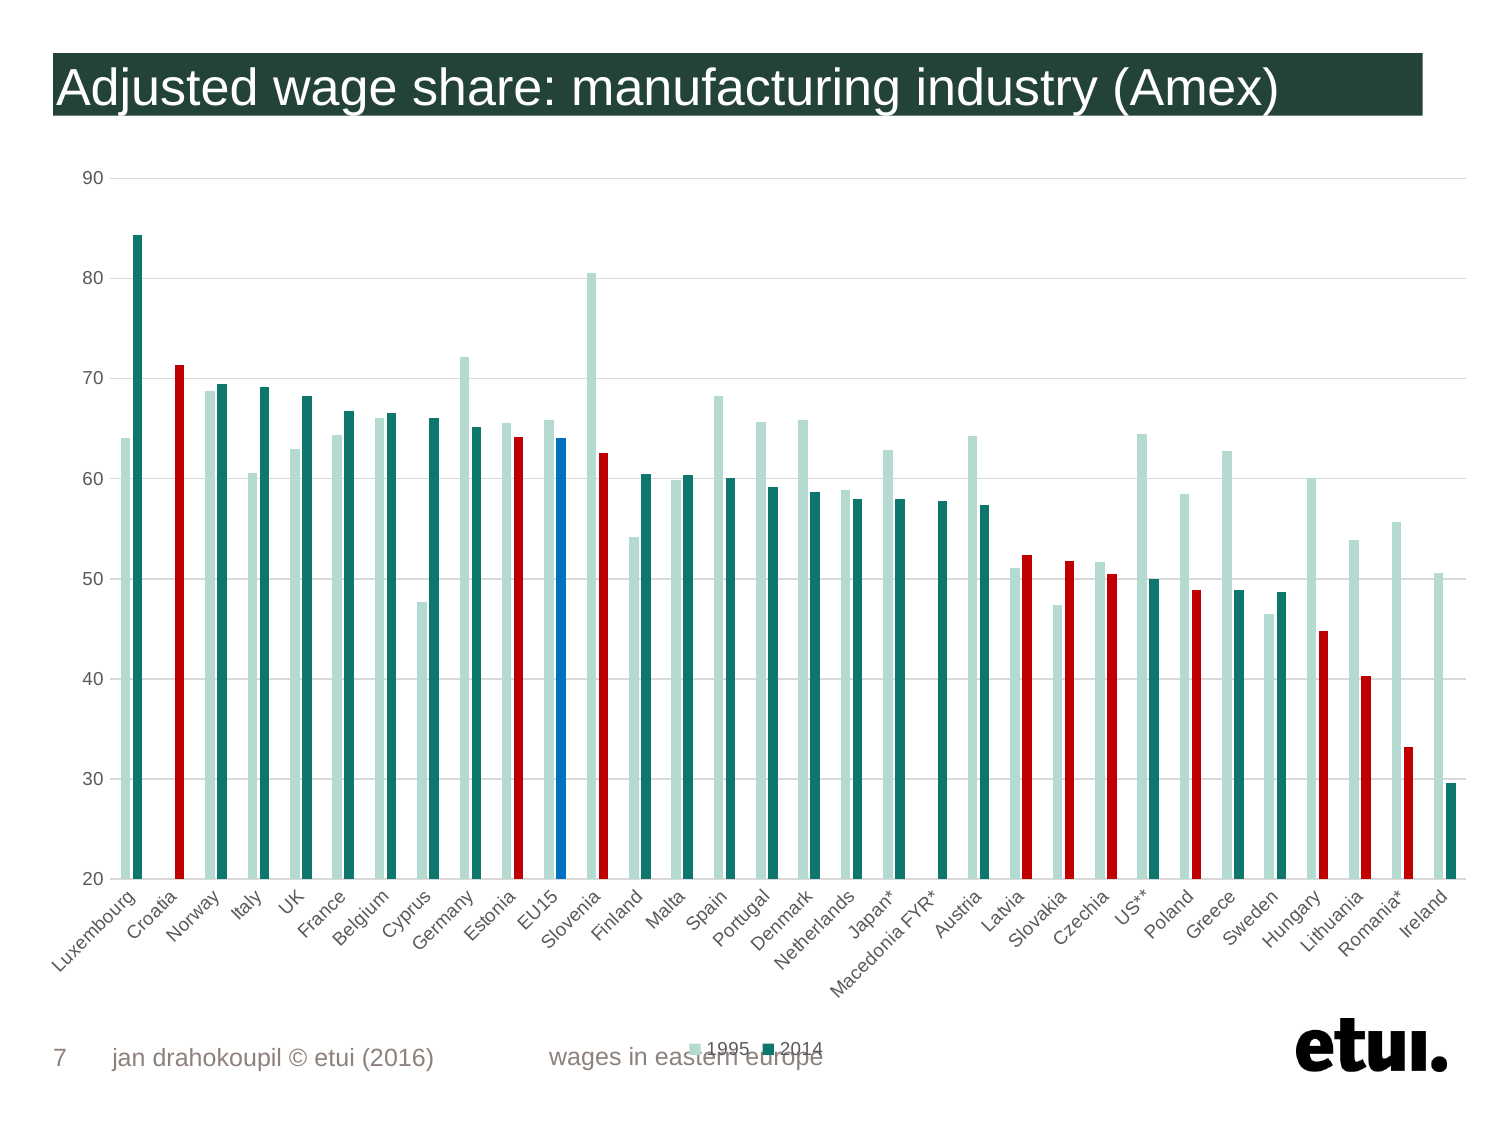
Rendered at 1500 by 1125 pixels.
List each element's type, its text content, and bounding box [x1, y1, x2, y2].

title Adjusted wage share: manufacturing industry (Amex) [53, 53, 1423, 116]
chart [17, 148, 1496, 1067]
picture [1296, 1067, 1447, 1072]
